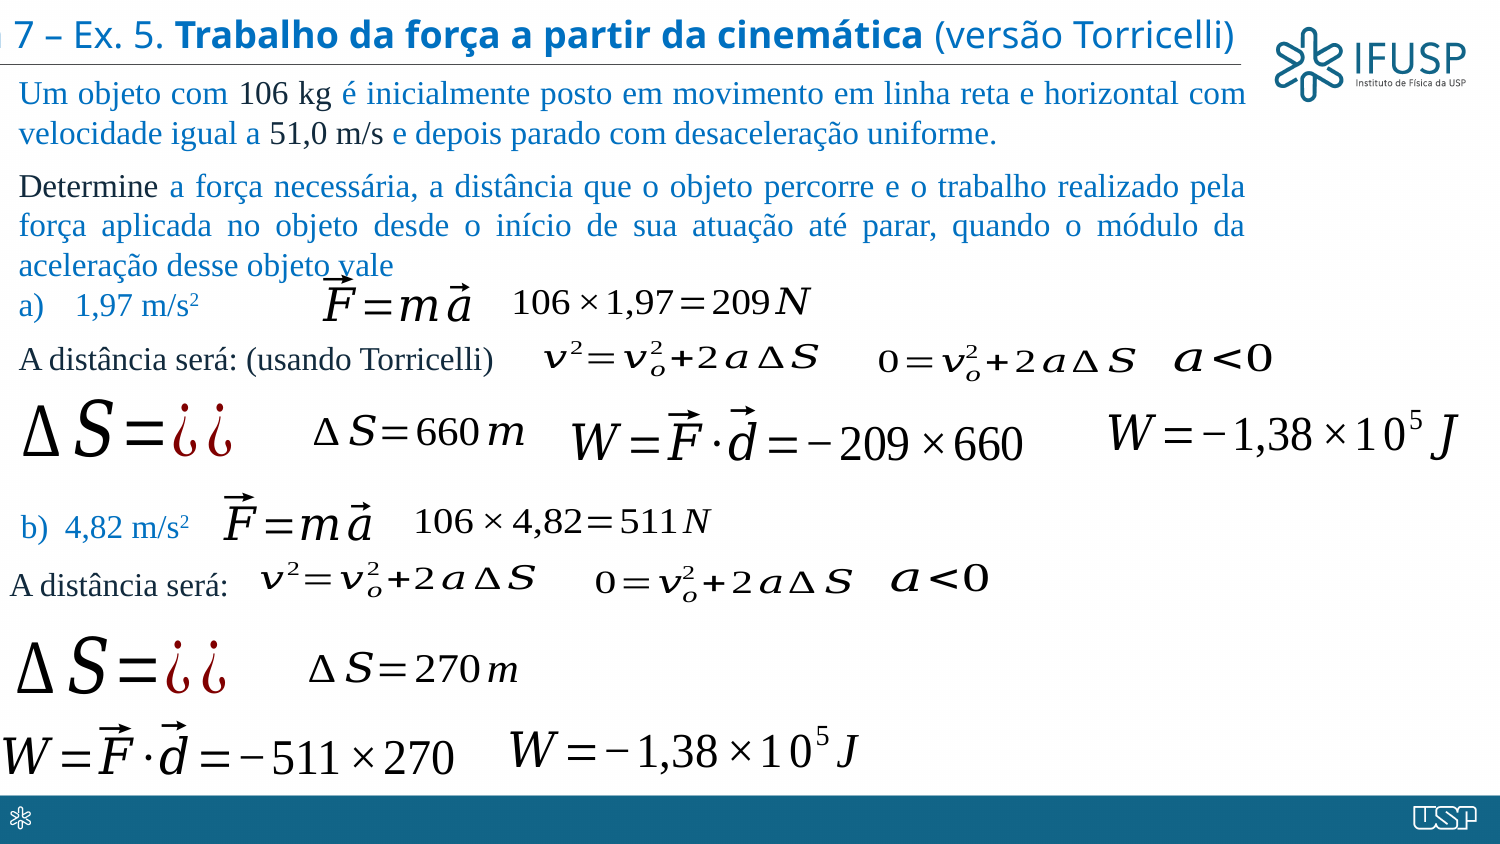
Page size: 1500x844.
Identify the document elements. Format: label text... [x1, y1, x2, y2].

text_box A distância será: (usando Torricelli) [3, 330, 520, 385]
text_box A distância será: [0, 555, 248, 611]
text_box Um objeto com 106 kg é inicialmente posto em movimento em linha reta e horizontal com velocidade igual a 51,0 m/s e depois parado com desaceleração uniforme. Determine a força necessária, a distância que o objeto percorre e o trabalho realizado pela força aplicada no objeto desde o início de sua atuação até parar, quando o módulo da aceleração desse objeto vale 1,97 m/s2 [3, 63, 1263, 331]
picture [0, 0, 1500, 844]
text_box Lista 7 – Ex. 5. Trabalho da força a partir da cinemática (versão Torricelli) [0, 3, 1250, 64]
text_box b) 4,82 m/s2 [6, 497, 205, 553]
